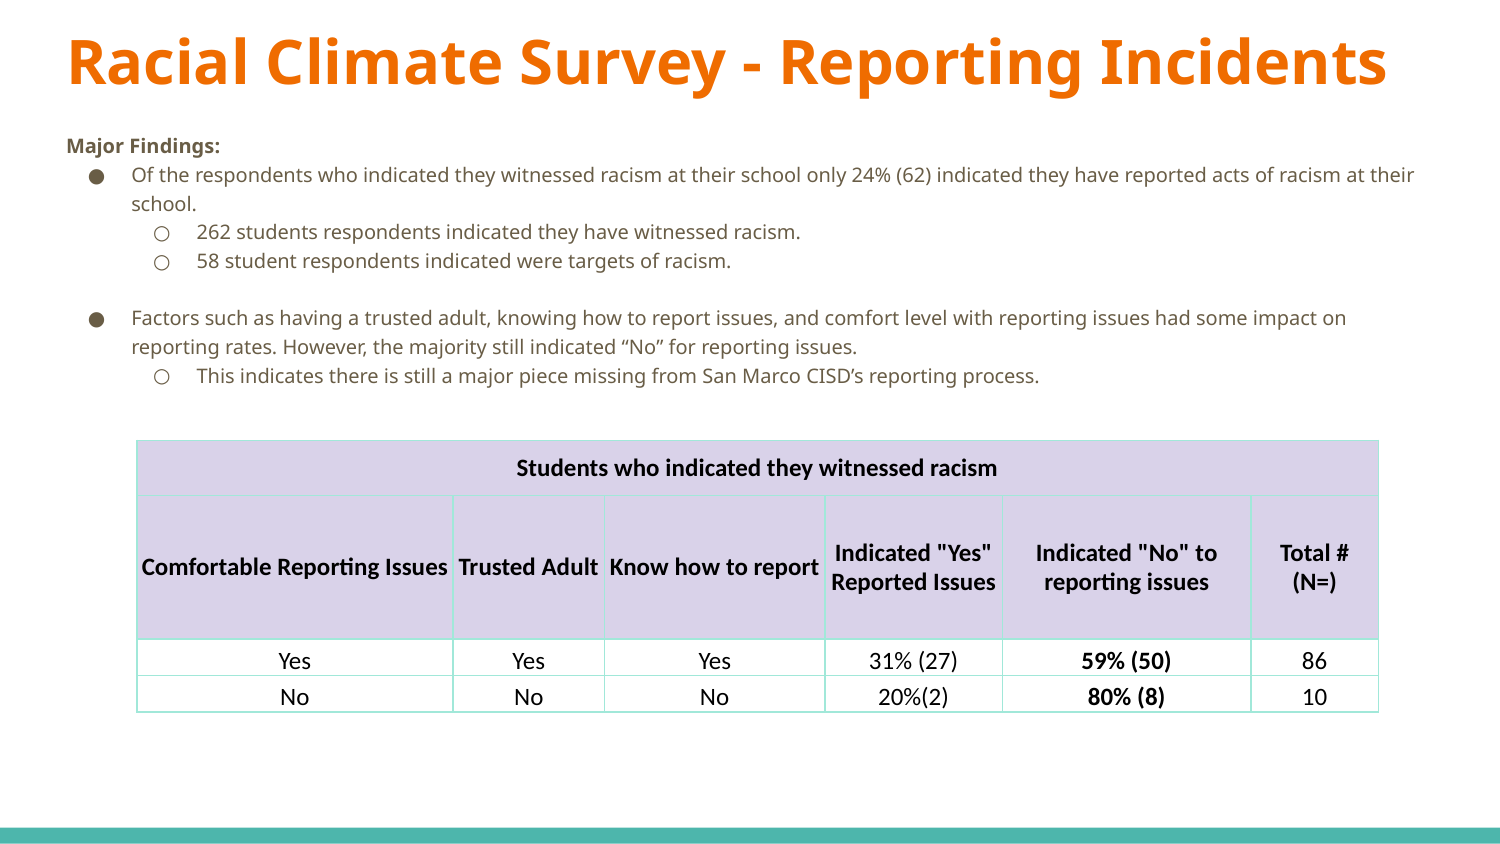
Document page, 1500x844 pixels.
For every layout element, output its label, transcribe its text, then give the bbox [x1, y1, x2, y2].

table_cell 31% (27) [826, 640, 1002, 675]
table_cell 10 [1252, 676, 1378, 711]
table_cell Indicated "No" to reporting issues [1003, 496, 1250, 638]
table_cell Total # (N=) [1252, 496, 1378, 638]
table_cell 86 [1252, 640, 1378, 675]
table_cell Yes [138, 640, 452, 675]
table_cell 20%(2) [826, 676, 1002, 711]
title Racial Climate Survey - Reporting Incidents [51, 19, 1449, 113]
table_header Students who indicated they witnessed racism [138, 441, 1378, 495]
table_cell 59% (50) [1003, 640, 1250, 675]
table_cell Comfortable Reporting Issues [138, 496, 452, 638]
table_cell Know how to report [605, 496, 824, 638]
table_cell No [138, 676, 452, 711]
table_cell Yes [605, 640, 824, 675]
table_cell 80% (8) [1003, 676, 1250, 711]
table_cell Yes [454, 640, 604, 675]
list Major Findings: Of the respondents who indicated they witnessed racism at their school only 24% (62) indicated they have reported acts of racism at their school. 262 students respondents indicated they have witnessed racism. 58 student respondents indicated were targets of racism. Factors such as having a trusted adult, knowing how to report issues, and comfort level with reporting issues had some impact on reporting rates. However, the majority still indicated “No” for reporting issues. This indicates there is still a major piece missing from San Marco CISD’s reporting process. [51, 113, 1449, 405]
table_cell Trusted Adult [454, 496, 604, 638]
table_cell No [605, 676, 824, 711]
table_cell No [454, 676, 604, 711]
table_cell Indicated "Yes" Reported Issues [826, 496, 1002, 638]
